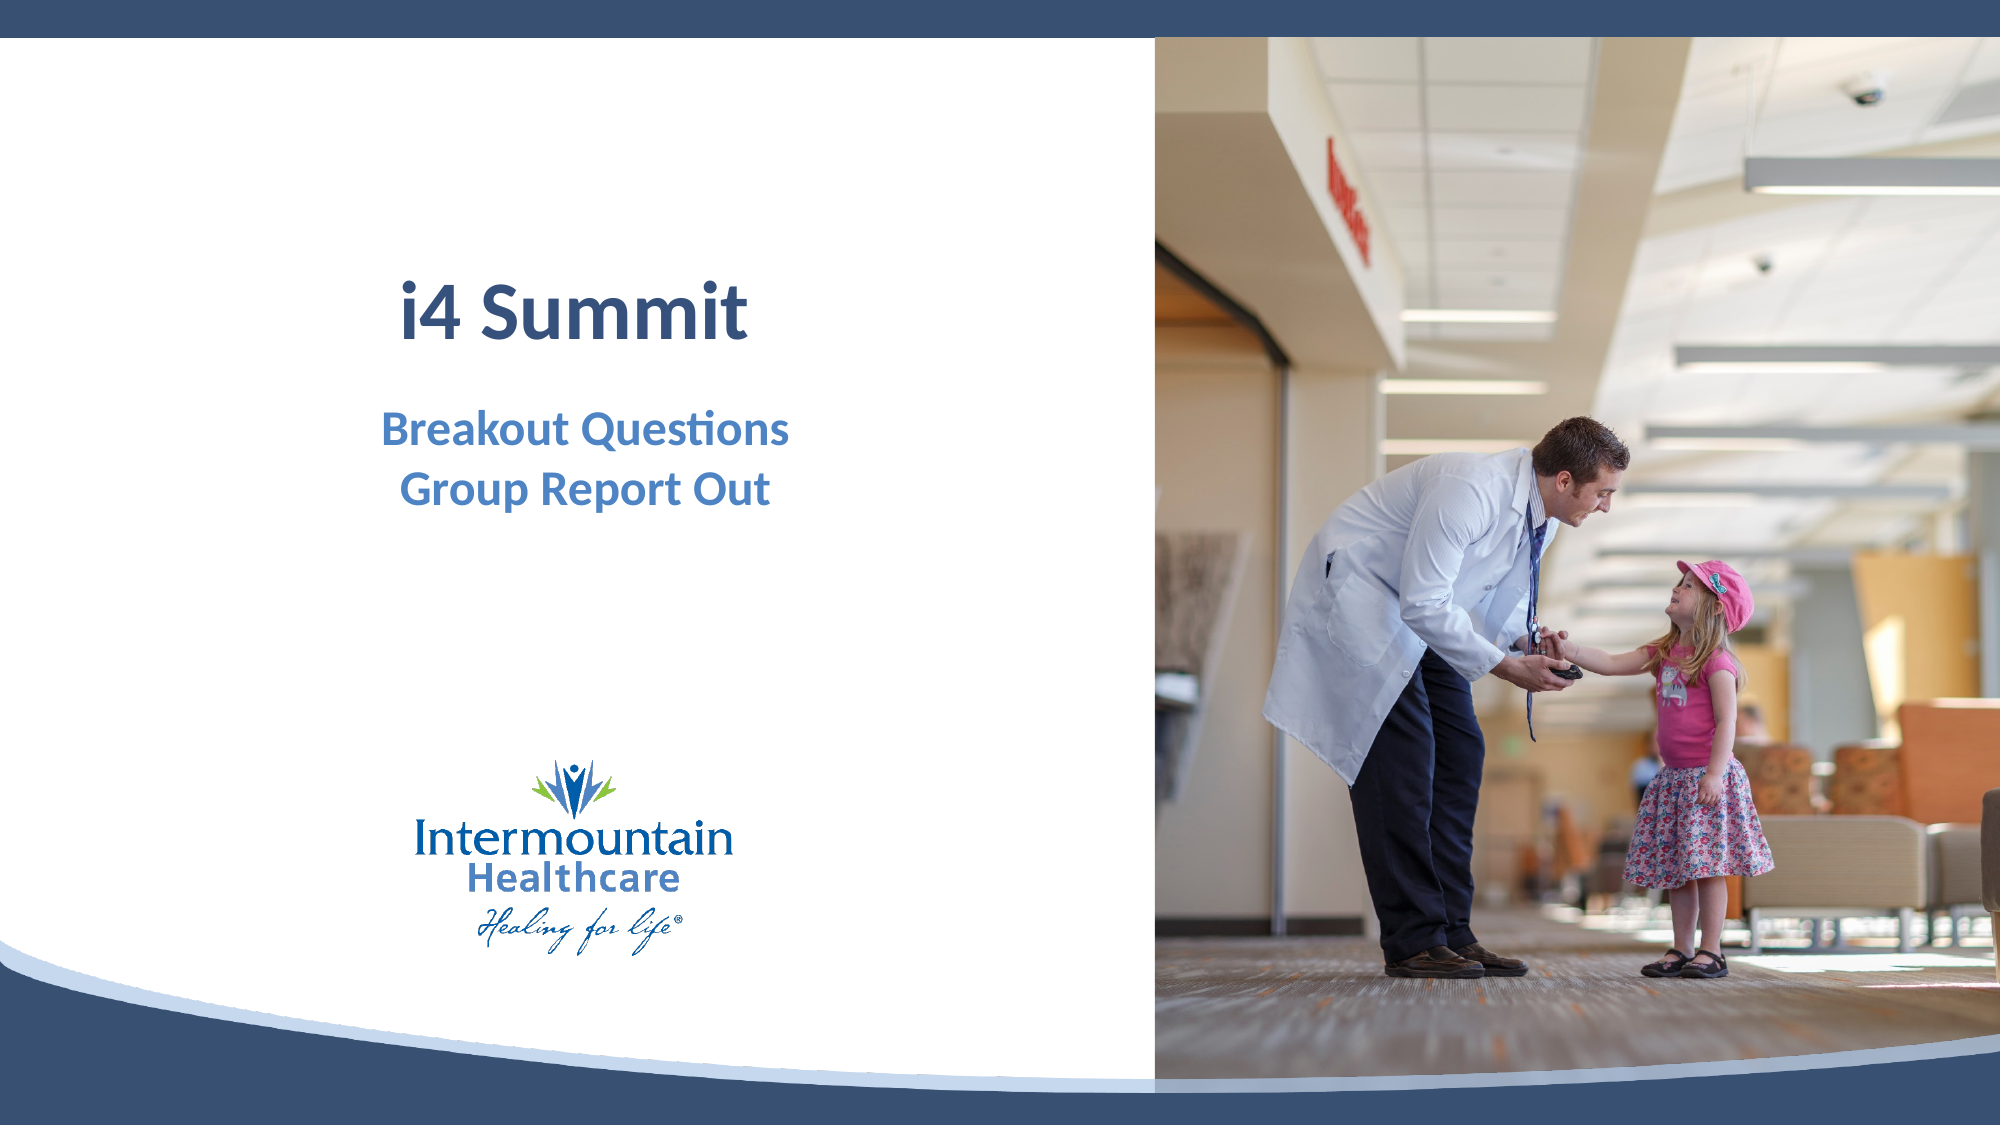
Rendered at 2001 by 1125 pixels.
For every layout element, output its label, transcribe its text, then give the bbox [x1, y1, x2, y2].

title i4 Summit [51, 146, 1098, 365]
picture [0, 0, 2000, 1125]
subtitle Breakout Questions Group Report Out [145, 387, 1026, 536]
